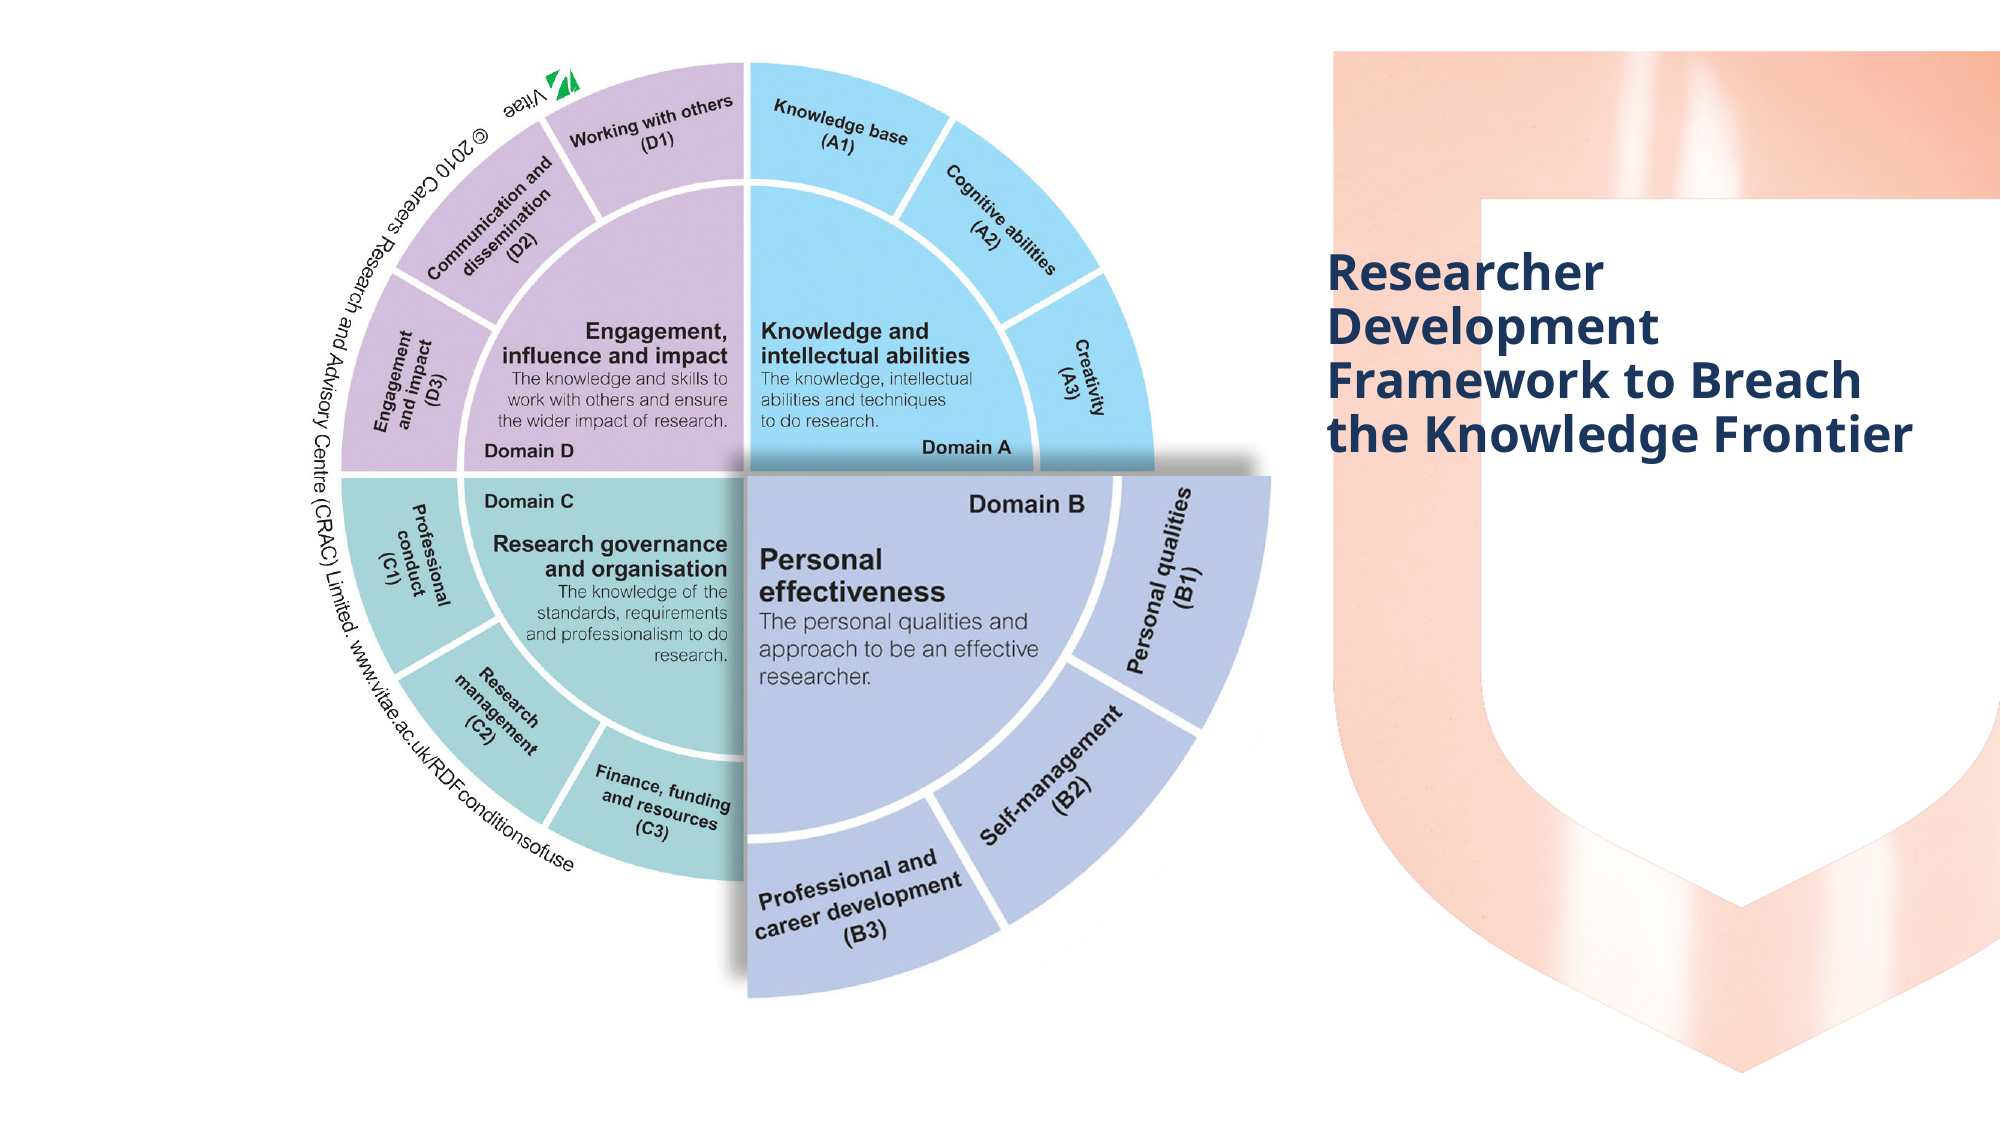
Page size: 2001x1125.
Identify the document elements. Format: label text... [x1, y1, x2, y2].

picture [0, 0, 2000, 1125]
title Researcher Development Framework to Breach the Knowledge Frontier [1311, 81, 1937, 629]
